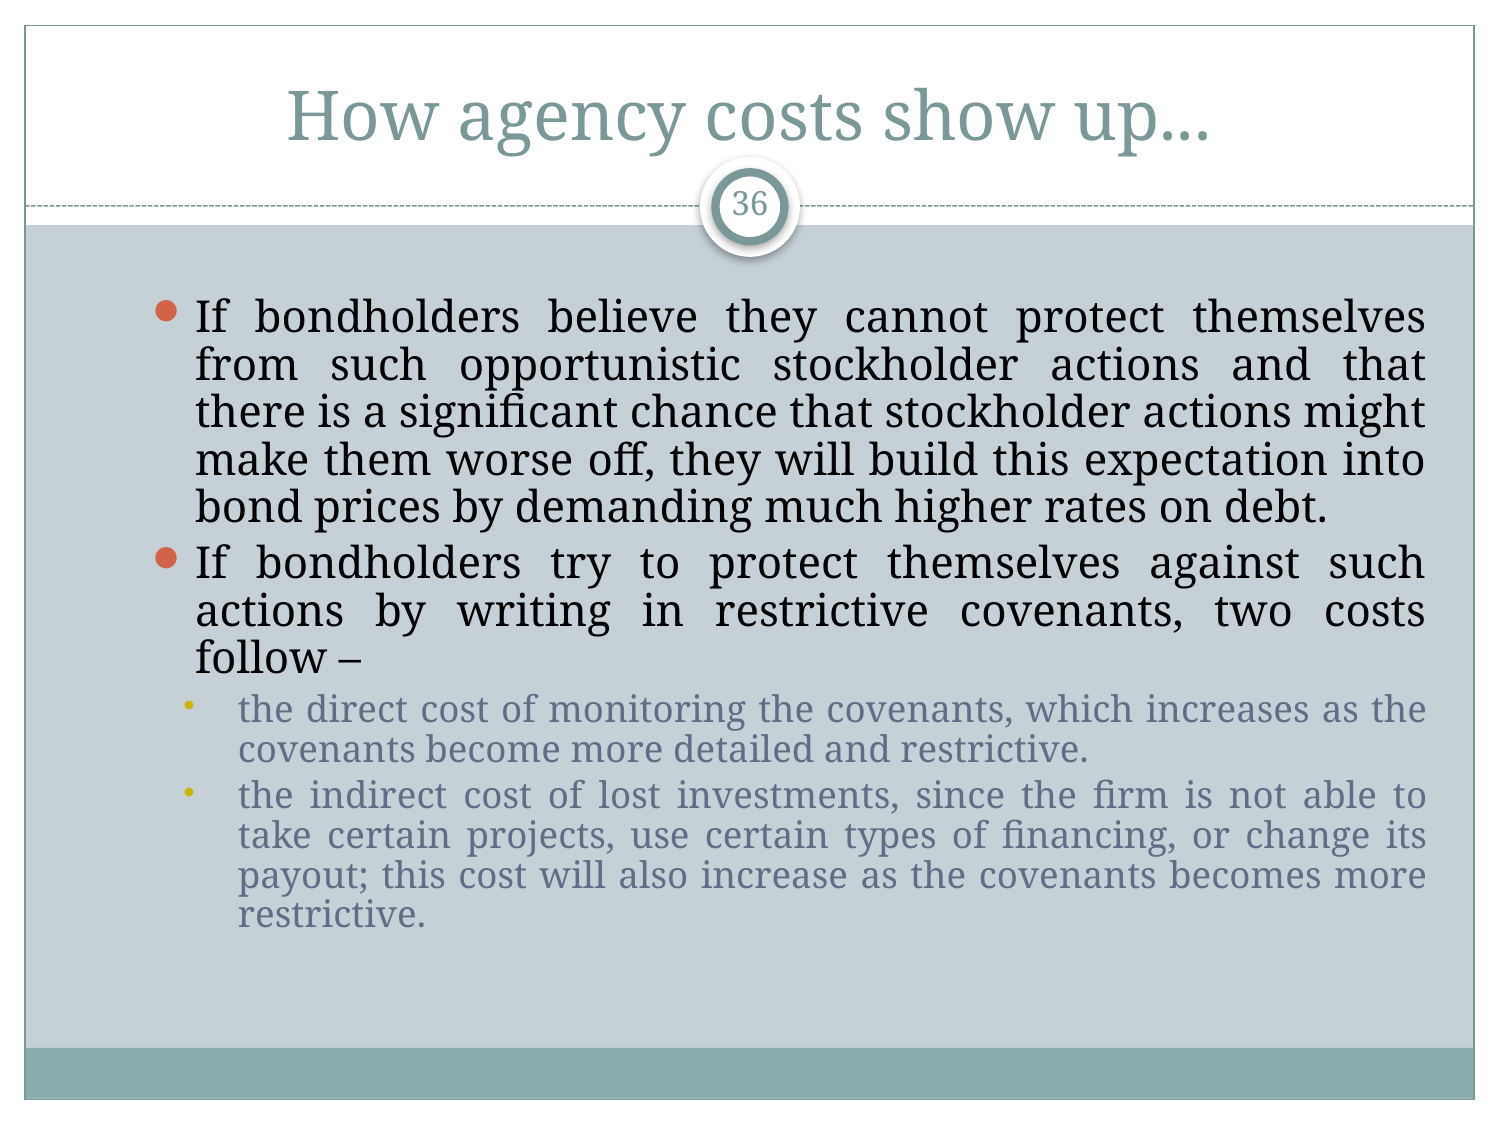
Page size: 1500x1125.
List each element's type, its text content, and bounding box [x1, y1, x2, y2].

title How agency costs show up... [49, 37, 1450, 162]
list If bondholders believe they cannot protect themselves from such opportunistic stockholder actions and that there is a significant chance that stockholder actions might make them worse off, they will build this expectation into bond prices by demanding much higher rates on debt. If bondholders try to protect themselves against such actions by writing in restrictive covenants, two costs follow – the direct cost of monitoring the covenants, which increases as the covenants become more detailed and restrictive. the indirect cost of lost investments, since the firm is not able to take certain projects, use certain types of financing, or change its payout; this cost will also increase as the covenants becomes more restrictive. [137, 287, 1443, 988]
slide_number 36 [712, 168, 788, 241]
